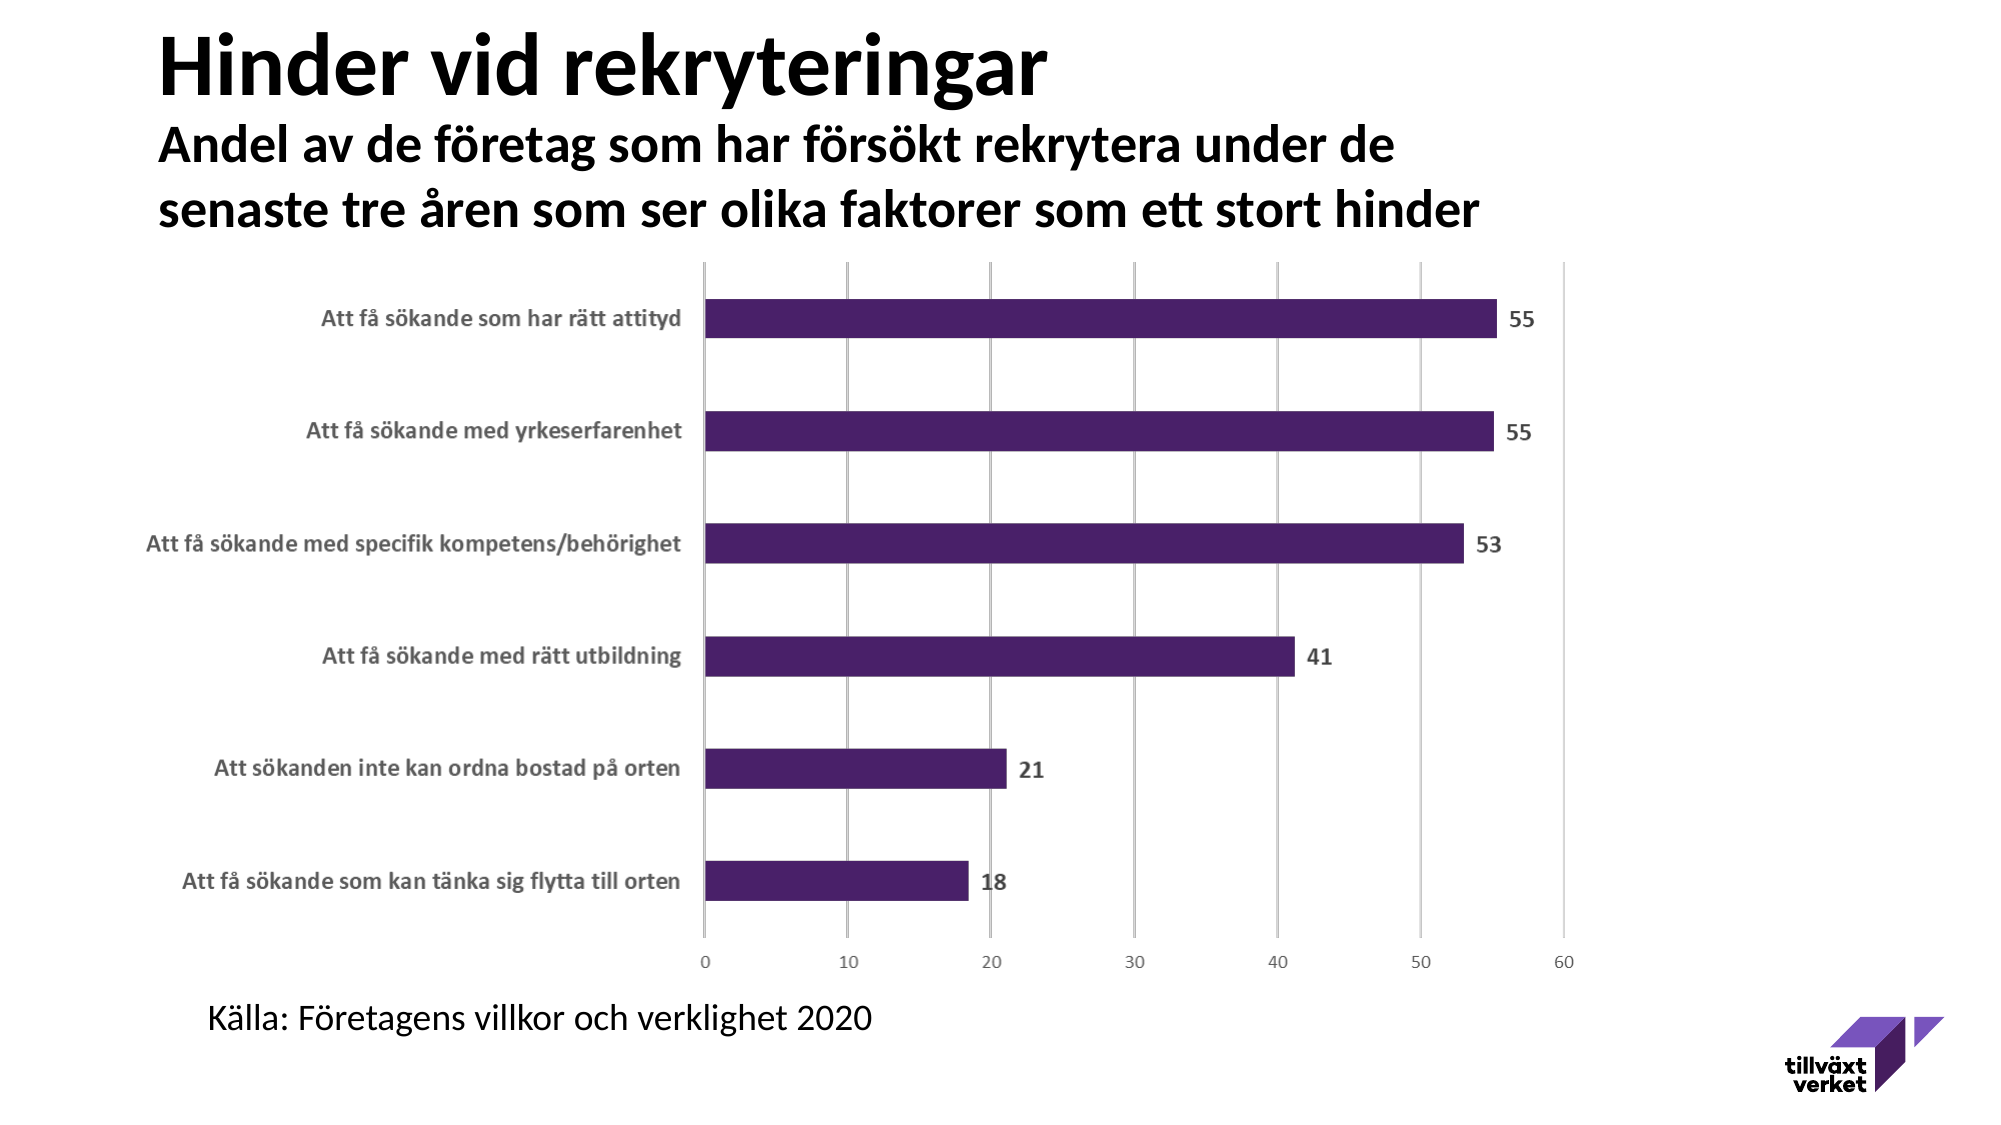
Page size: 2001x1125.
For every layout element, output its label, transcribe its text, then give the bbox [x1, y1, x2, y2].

text_box Källa: Företagens villkor och verklighet 2020 [193, 987, 889, 1046]
title Hinder vid rekryteringar [158, 0, 1570, 108]
list Andel av de företag som har försökt rekrytera under de senaste tre åren som ser olika faktorer som ett stort hinder [158, 108, 1570, 187]
picture [132, 239, 1596, 987]
